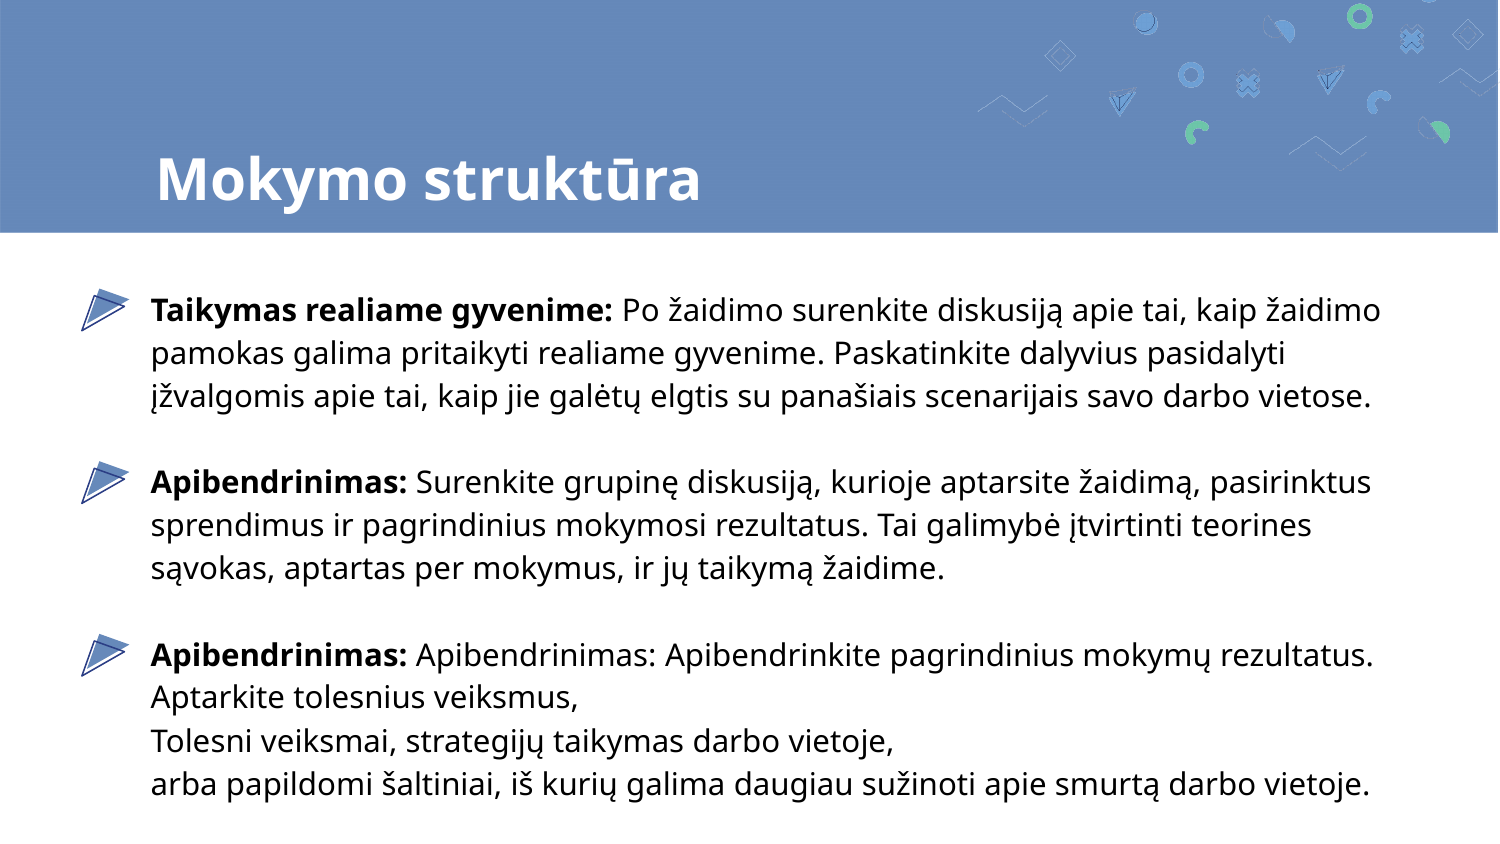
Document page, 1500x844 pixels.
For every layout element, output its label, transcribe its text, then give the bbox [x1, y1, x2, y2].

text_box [81, 460, 130, 515]
text_box Taikymas realiame gyvenime: Po žaidimo surenkite diskusiją apie tai, kaip žaidimo pamokas galima pritaikyti realiame gyvenime. Paskatinkite dalyvius pasidalyti įžvalgomis apie tai, kaip jie galėtų elgtis su panašiais scenarijais savo darbo vietose. Apibendrinimas: Surenkite grupinę diskusiją, kurioje aptarsite žaidimą, pasirinktus sprendimus ir pagrindinius mokymosi rezultatus. Tai galimybė įtvirtinti teorines sąvokas, aptartas per mokymus, ir jų taikymą žaidime. Apibendrinimas: Apibendrinimas: Apibendrinkite pagrindinius mokymų rezultatus. Aptarkite tolesnius veiksmus, Tolesni veiksmai, strategijų taikymas darbo vietoje, arba papildomi šaltiniai, iš kurių galima daugiau sužinoti apie smurtą darbo vietoje. [113, 269, 1410, 844]
picture [0, 0, 1500, 234]
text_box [81, 288, 130, 342]
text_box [81, 633, 130, 687]
